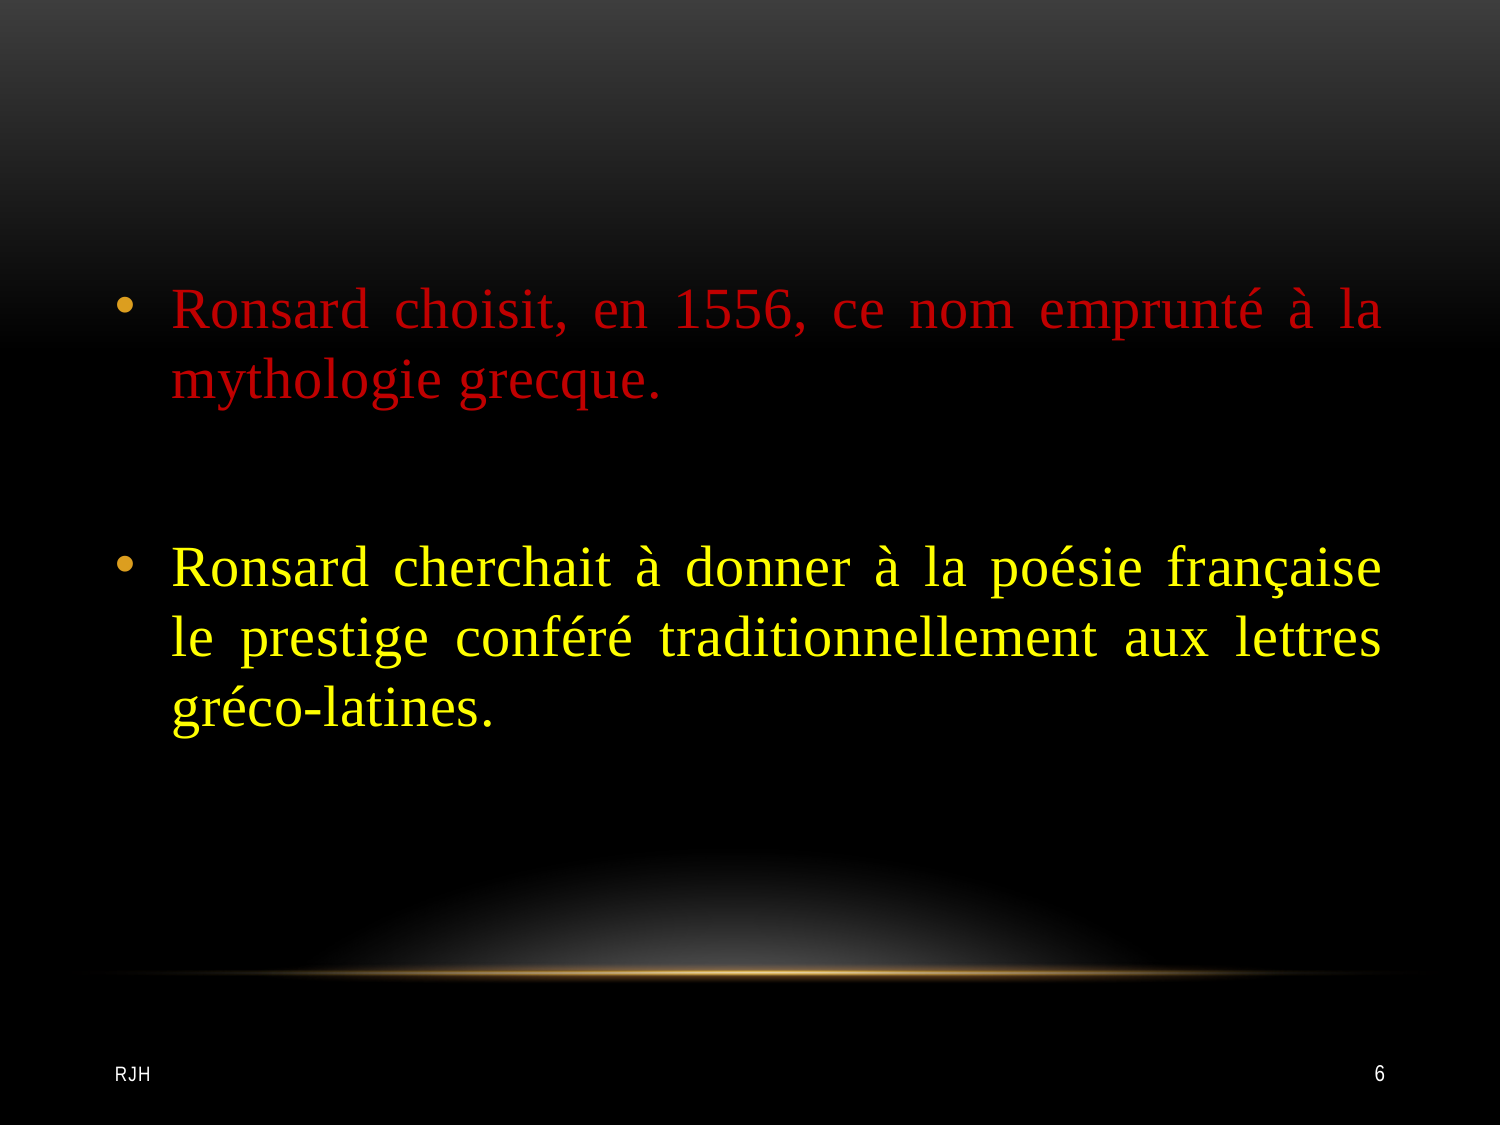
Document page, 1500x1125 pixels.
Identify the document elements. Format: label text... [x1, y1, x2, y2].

slide_number 6 [1237, 1042, 1400, 1103]
picture [0, 0, 1500, 1125]
footer RJH [99, 1042, 575, 1103]
list Ronsard choisit, en 1556, ce nom emprunté à la mythologie grecque. Ronsard cherchait à donner à la poésie française le prestige conféré traditionnellement aux lettres gréco-latines. [99, 262, 1400, 938]
